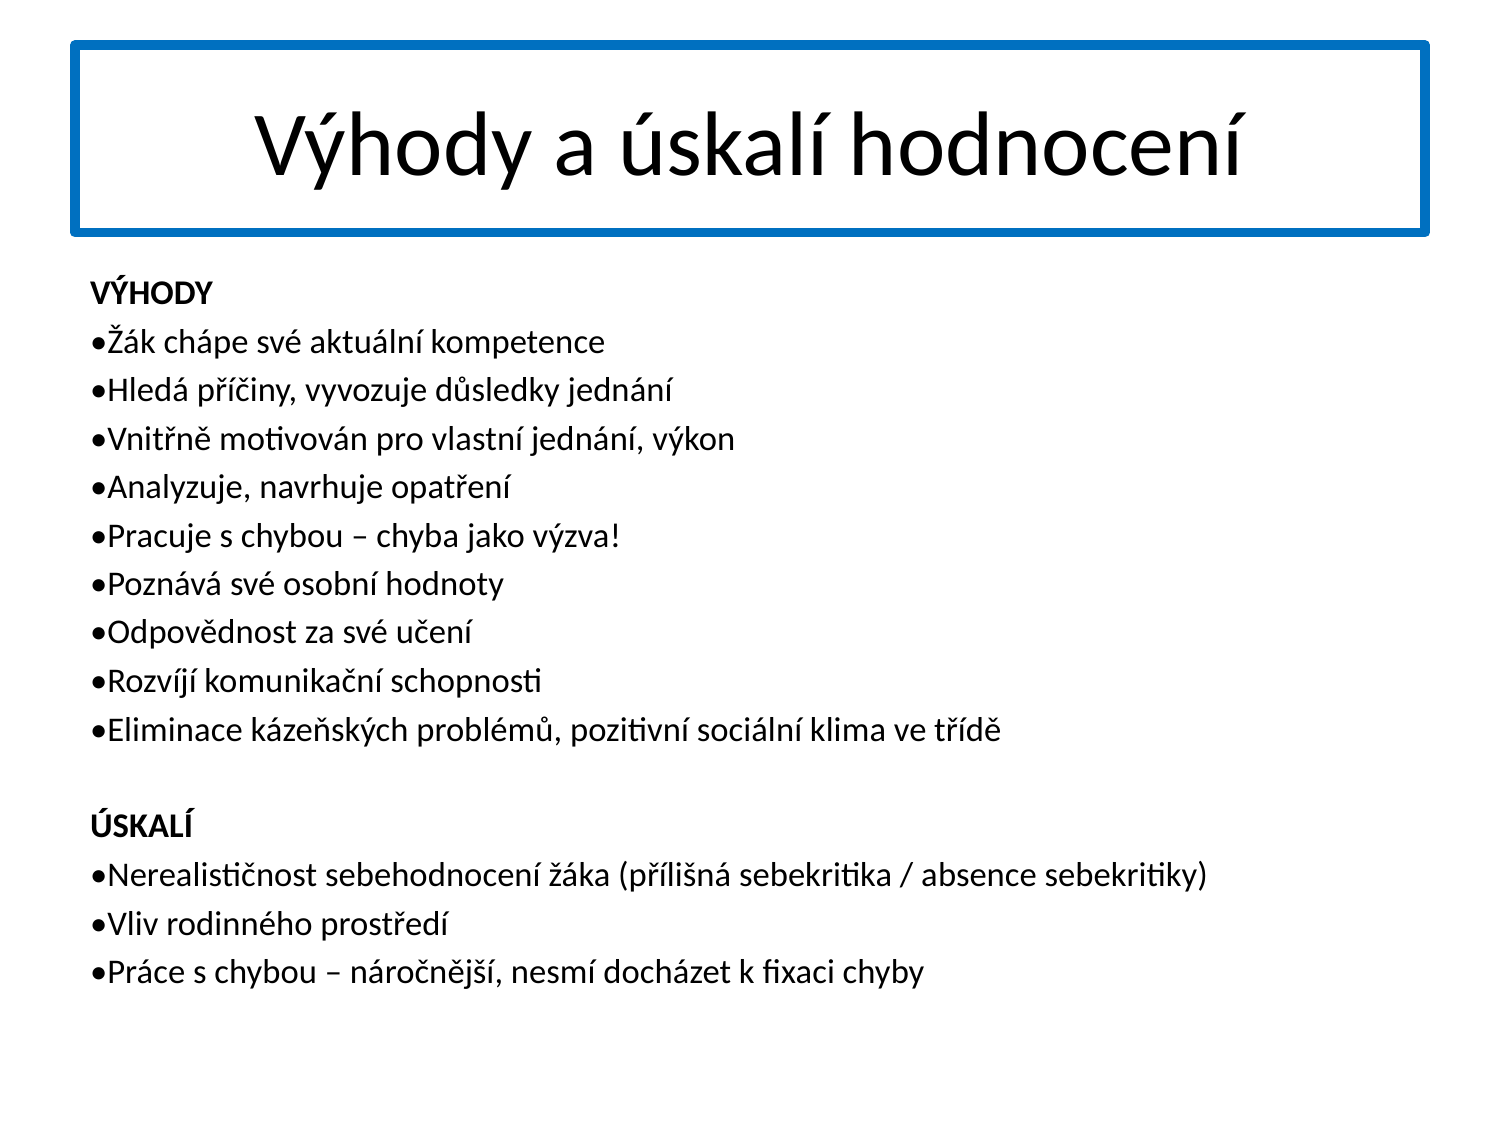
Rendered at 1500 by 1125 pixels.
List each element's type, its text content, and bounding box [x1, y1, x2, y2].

title Výhody a úskalí hodnocení [75, 45, 1425, 233]
list VÝHODY •Žák chápe své aktuální kompetence •Hledá příčiny, vyvozuje důsledky jednání •Vnitřně motivován pro vlastní jednání, výkon •Analyzuje, navrhuje opatření •Pracuje s chybou – chyba jako výzva! •Poznává své osobní hodnoty •Odpovědnost za své učení •Rozvíjí komunikační schopnosti •Eliminace kázeňských problémů, pozitivní sociální klima ve třídě ÚSKALÍ •Nerealističnost sebehodnocení žáka (přílišná sebekritika / absence sebekritiky) •Vliv rodinného prostředí •Práce s chybou – náročnější, nesmí docházet k fixaci chyby [75, 262, 1425, 1005]
